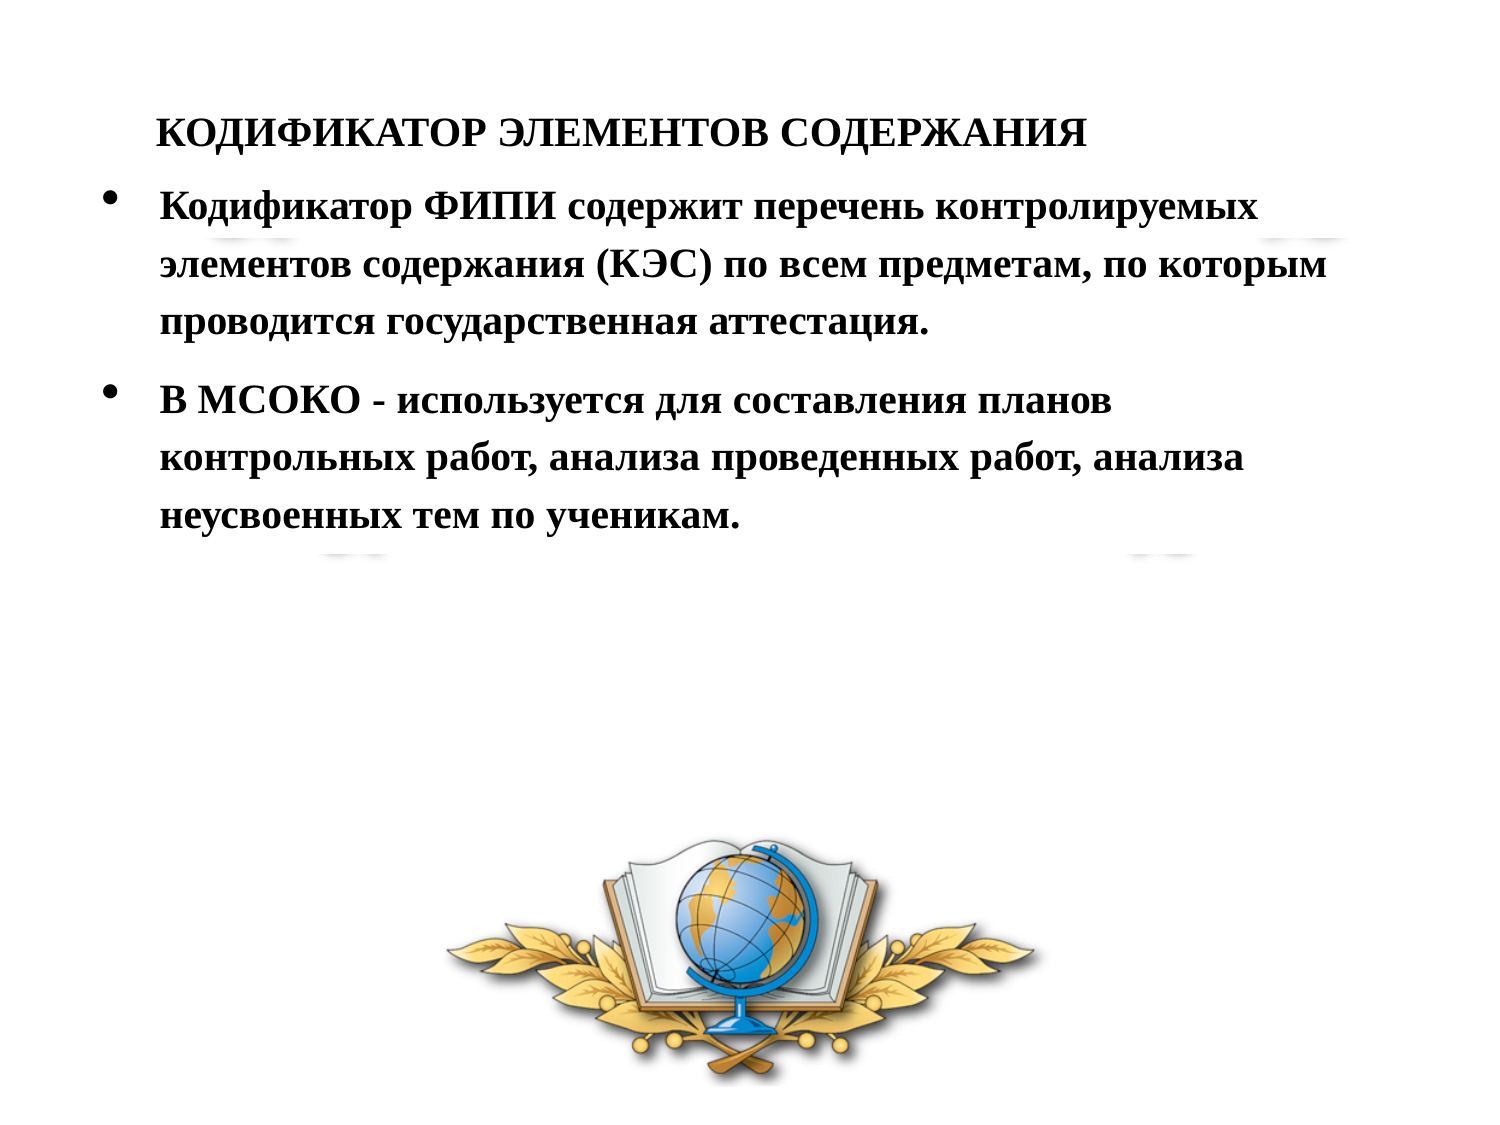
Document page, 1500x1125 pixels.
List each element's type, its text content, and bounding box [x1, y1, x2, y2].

text_box КОДИФИКАТОР ЭЛЕМЕНТОВ СОДЕРЖАНИЯ Кодификатор ФИПИ содержит перечень контролируемых элементов содержания (КЭС) по всем предметам, по которым проводится государственная аттестация. В МСОКО - используется для составления планов контрольных работ, анализа проведенных работ, анализа неусвоенных тем по ученикам. [88, 89, 1381, 544]
picture [169, 238, 1381, 1092]
